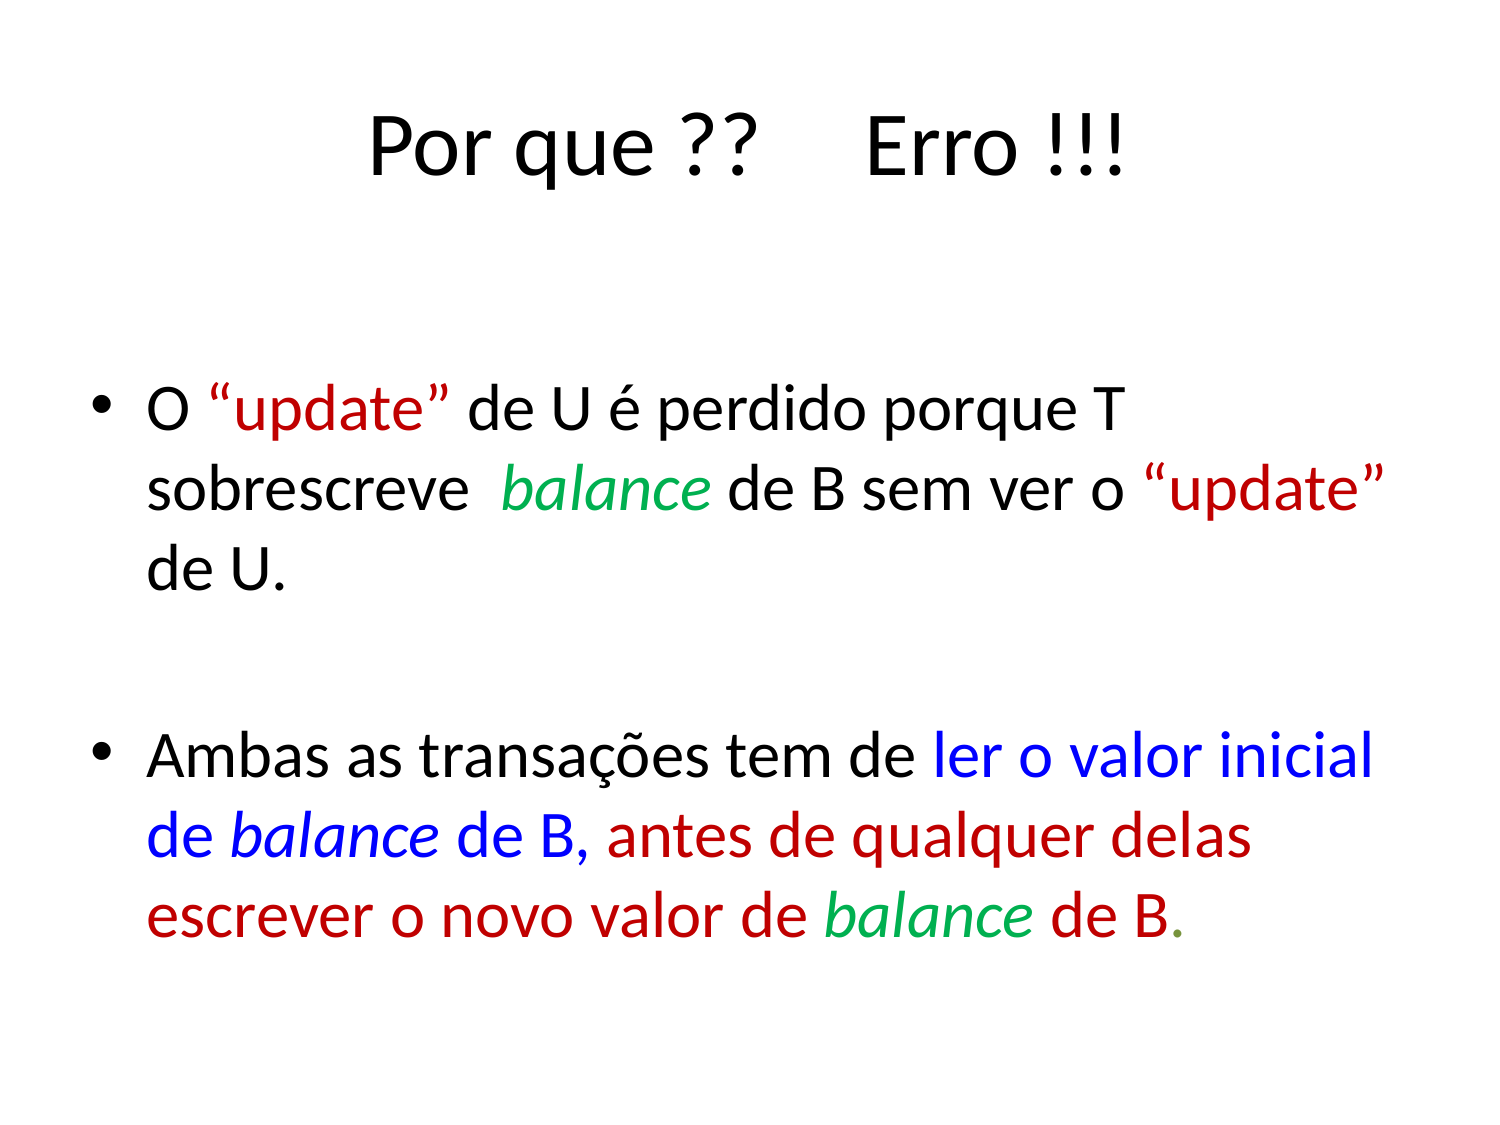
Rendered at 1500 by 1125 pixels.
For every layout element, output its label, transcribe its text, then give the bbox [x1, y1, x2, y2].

list O “update” de U é perdido porque T sobrescreve balance de B sem ver o “update” de U. Ambas as transações tem de ler o valor inicial de balance de B, antes de qualquer delas escrever o novo valor de balance de B. [74, 262, 1426, 1006]
title Por que ?? Erro !!! [74, 44, 1426, 233]
